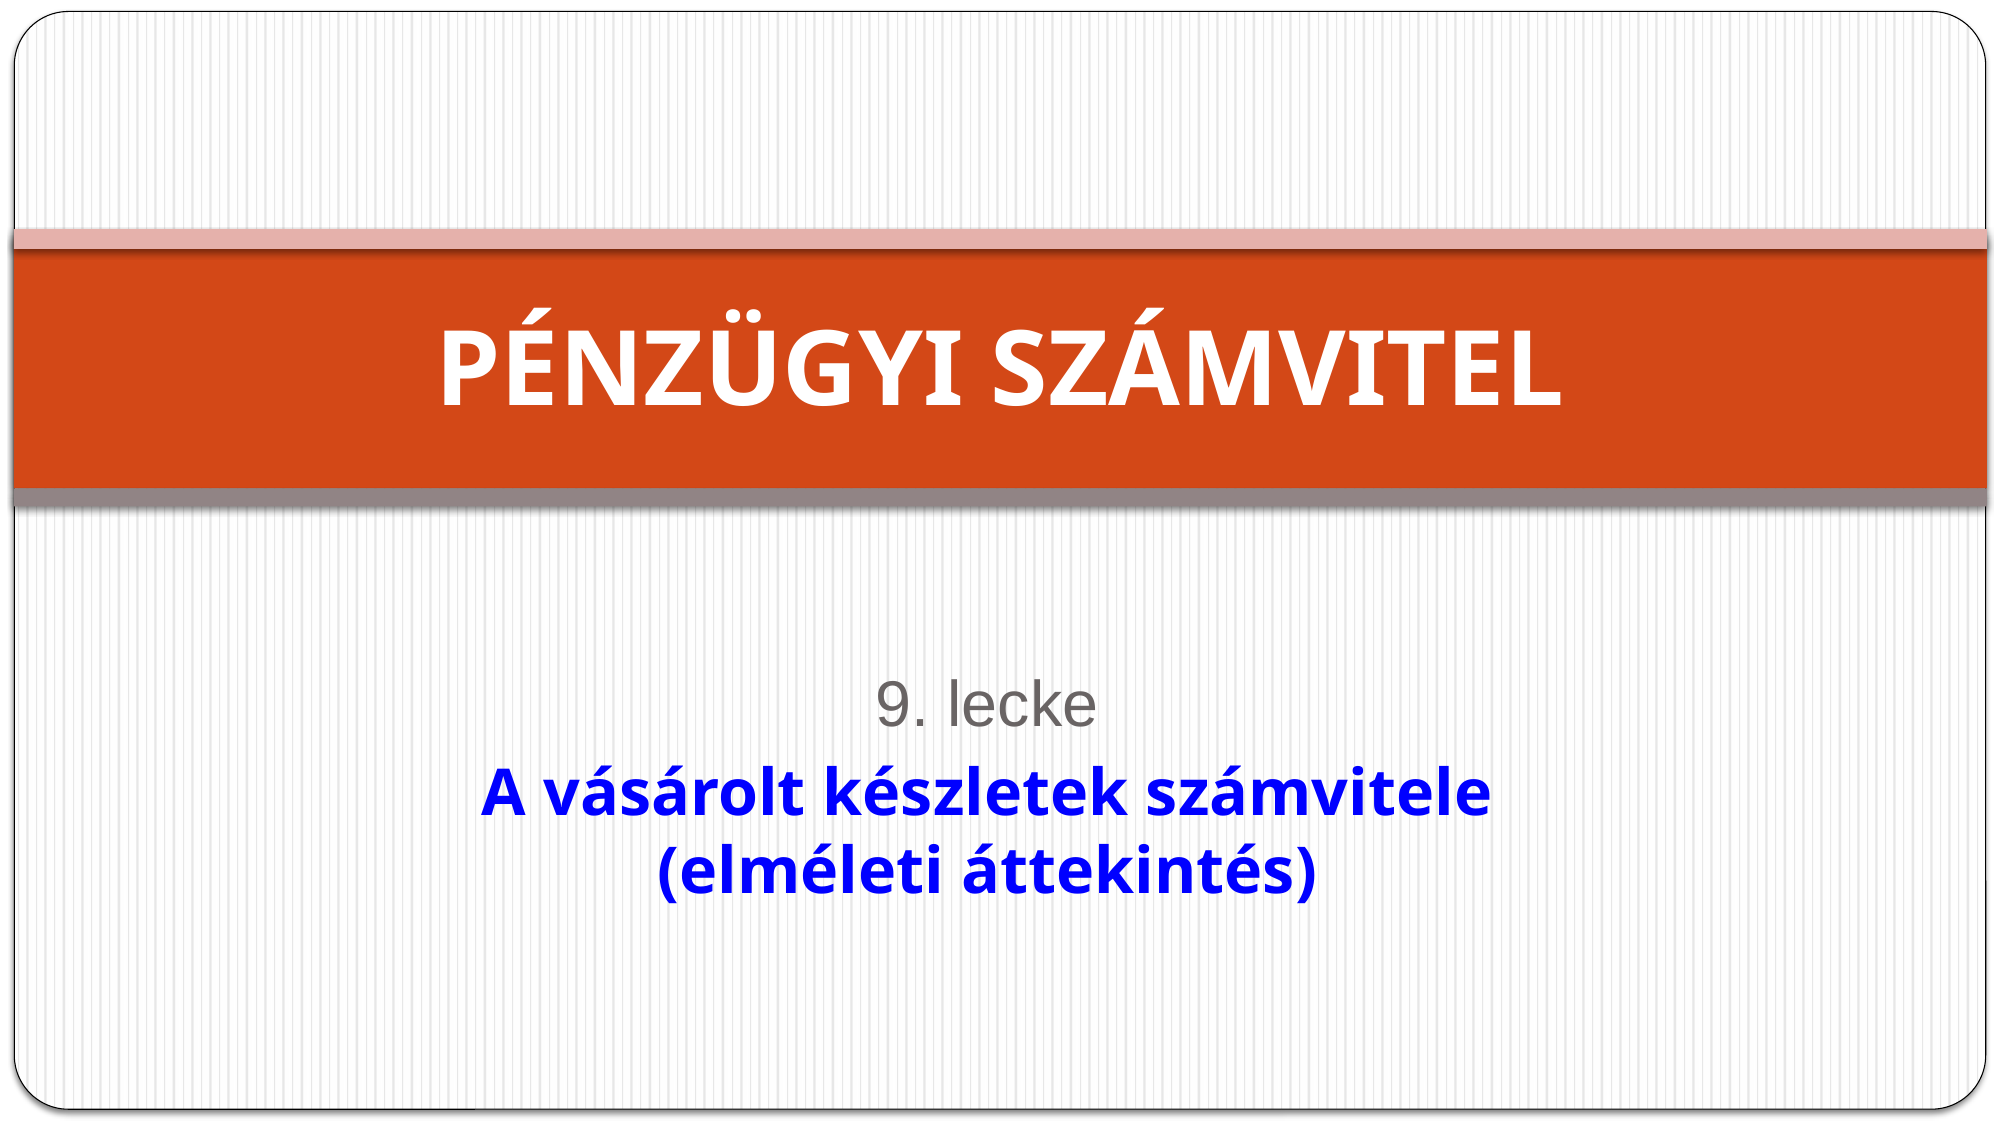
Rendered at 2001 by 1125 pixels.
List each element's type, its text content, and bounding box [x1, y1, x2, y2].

subtitle 9. lecke A vásárolt készletek számvitele (elméleti áttekintés) [462, 654, 1513, 917]
title PÉNZÜGYI SZÁMVITEL [99, 247, 1900, 489]
